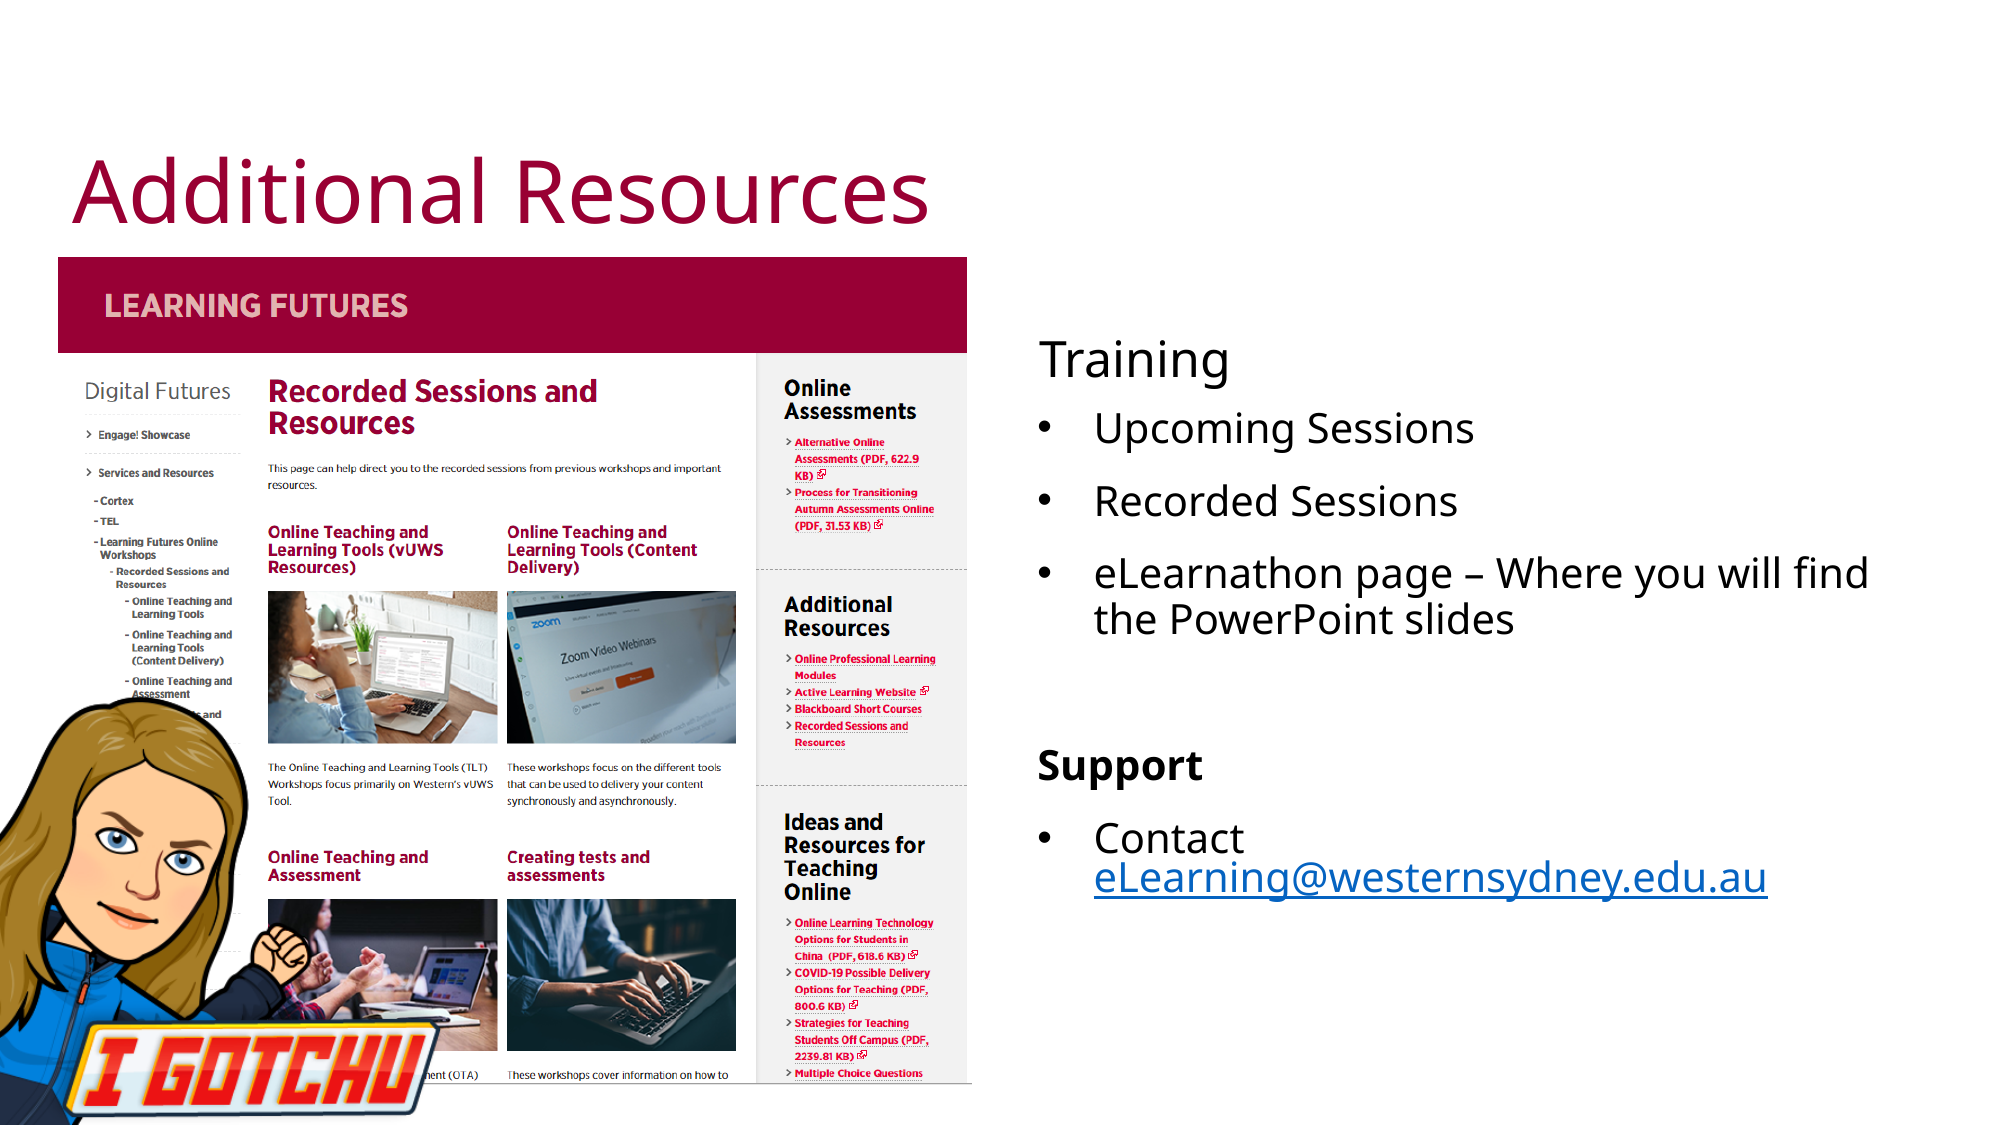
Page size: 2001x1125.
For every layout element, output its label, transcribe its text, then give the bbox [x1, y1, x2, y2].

list Training Upcoming Sessions Recorded Sessions eLearnathon page – Where you will find the PowerPoint slides Support Contact eLearning@westernsydney.edu.au [1037, 297, 1917, 1005]
text_box Additional Resources [57, 149, 963, 257]
picture [0, 257, 972, 1125]
